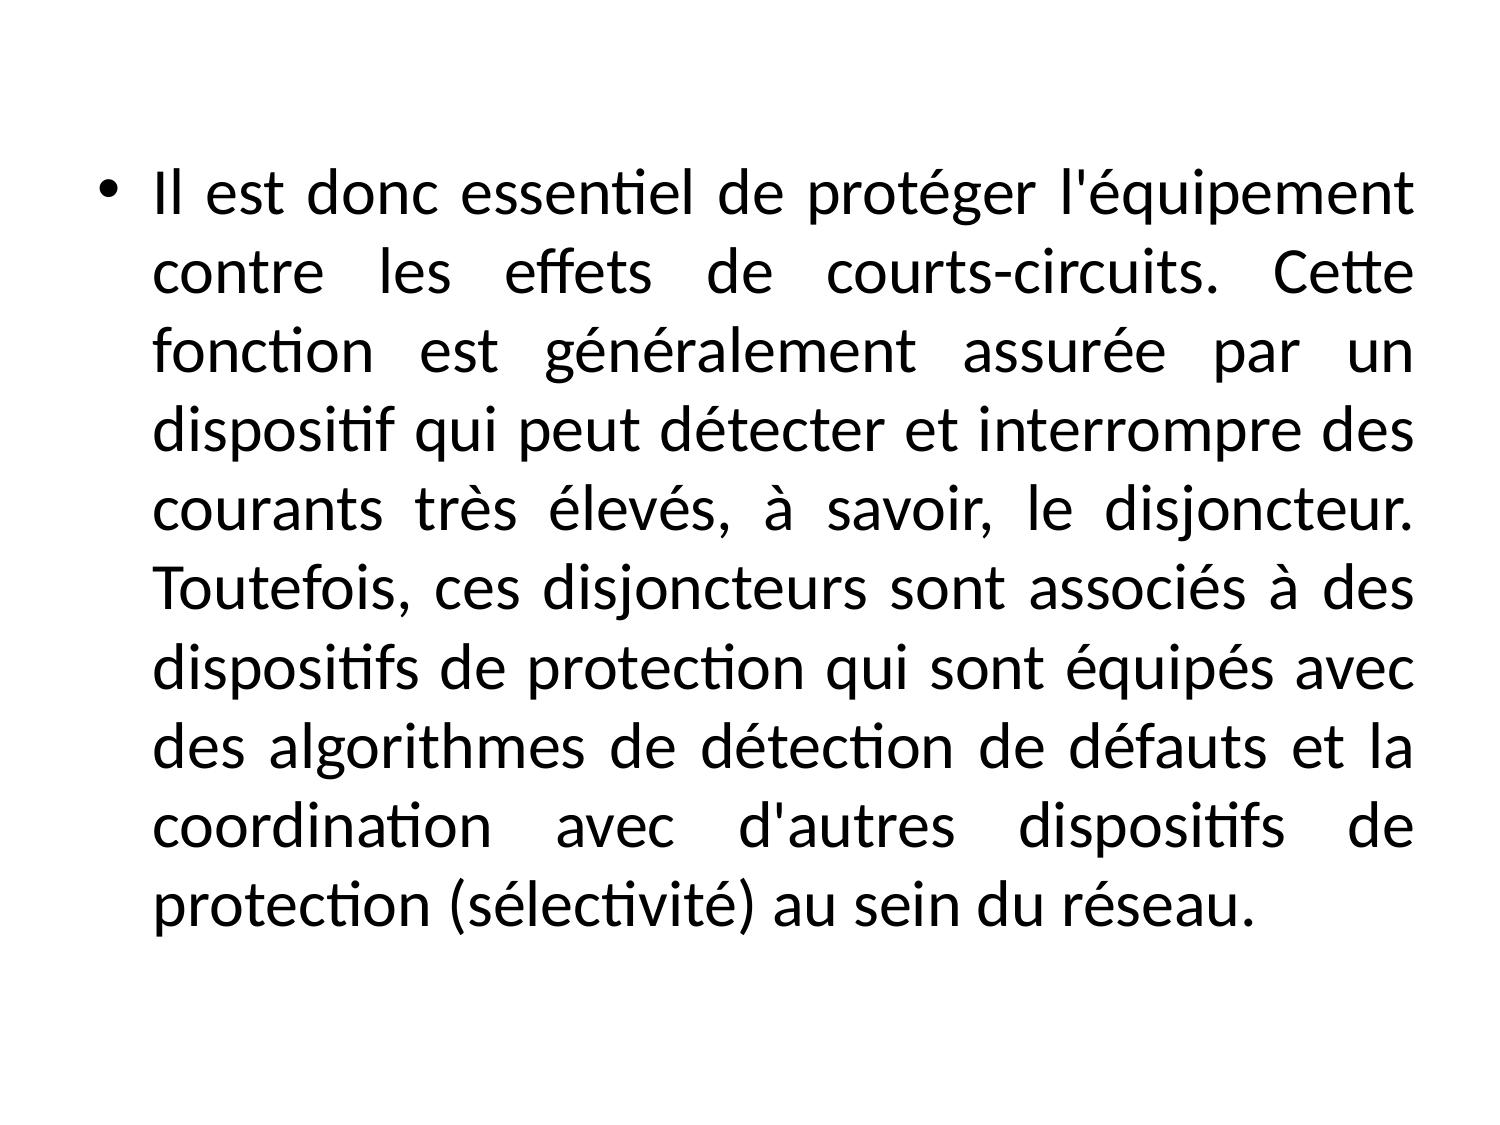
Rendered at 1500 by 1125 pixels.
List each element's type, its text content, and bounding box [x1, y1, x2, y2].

list Il est donc essentiel de protéger l'équipement contre les effets de courts-circuits. Cette fonction est généralement assurée par un dispositif qui peut détecter et interrompre des courants très élevés, à savoir, le disjoncteur. Toutefois, ces disjoncteurs sont associés à des dispositifs de protection qui sont équipés avec des algorithmes de détection de défauts et la coordination avec d'autres dispositifs de protection (sélectivité) au sein du réseau. [82, 140, 1432, 950]
